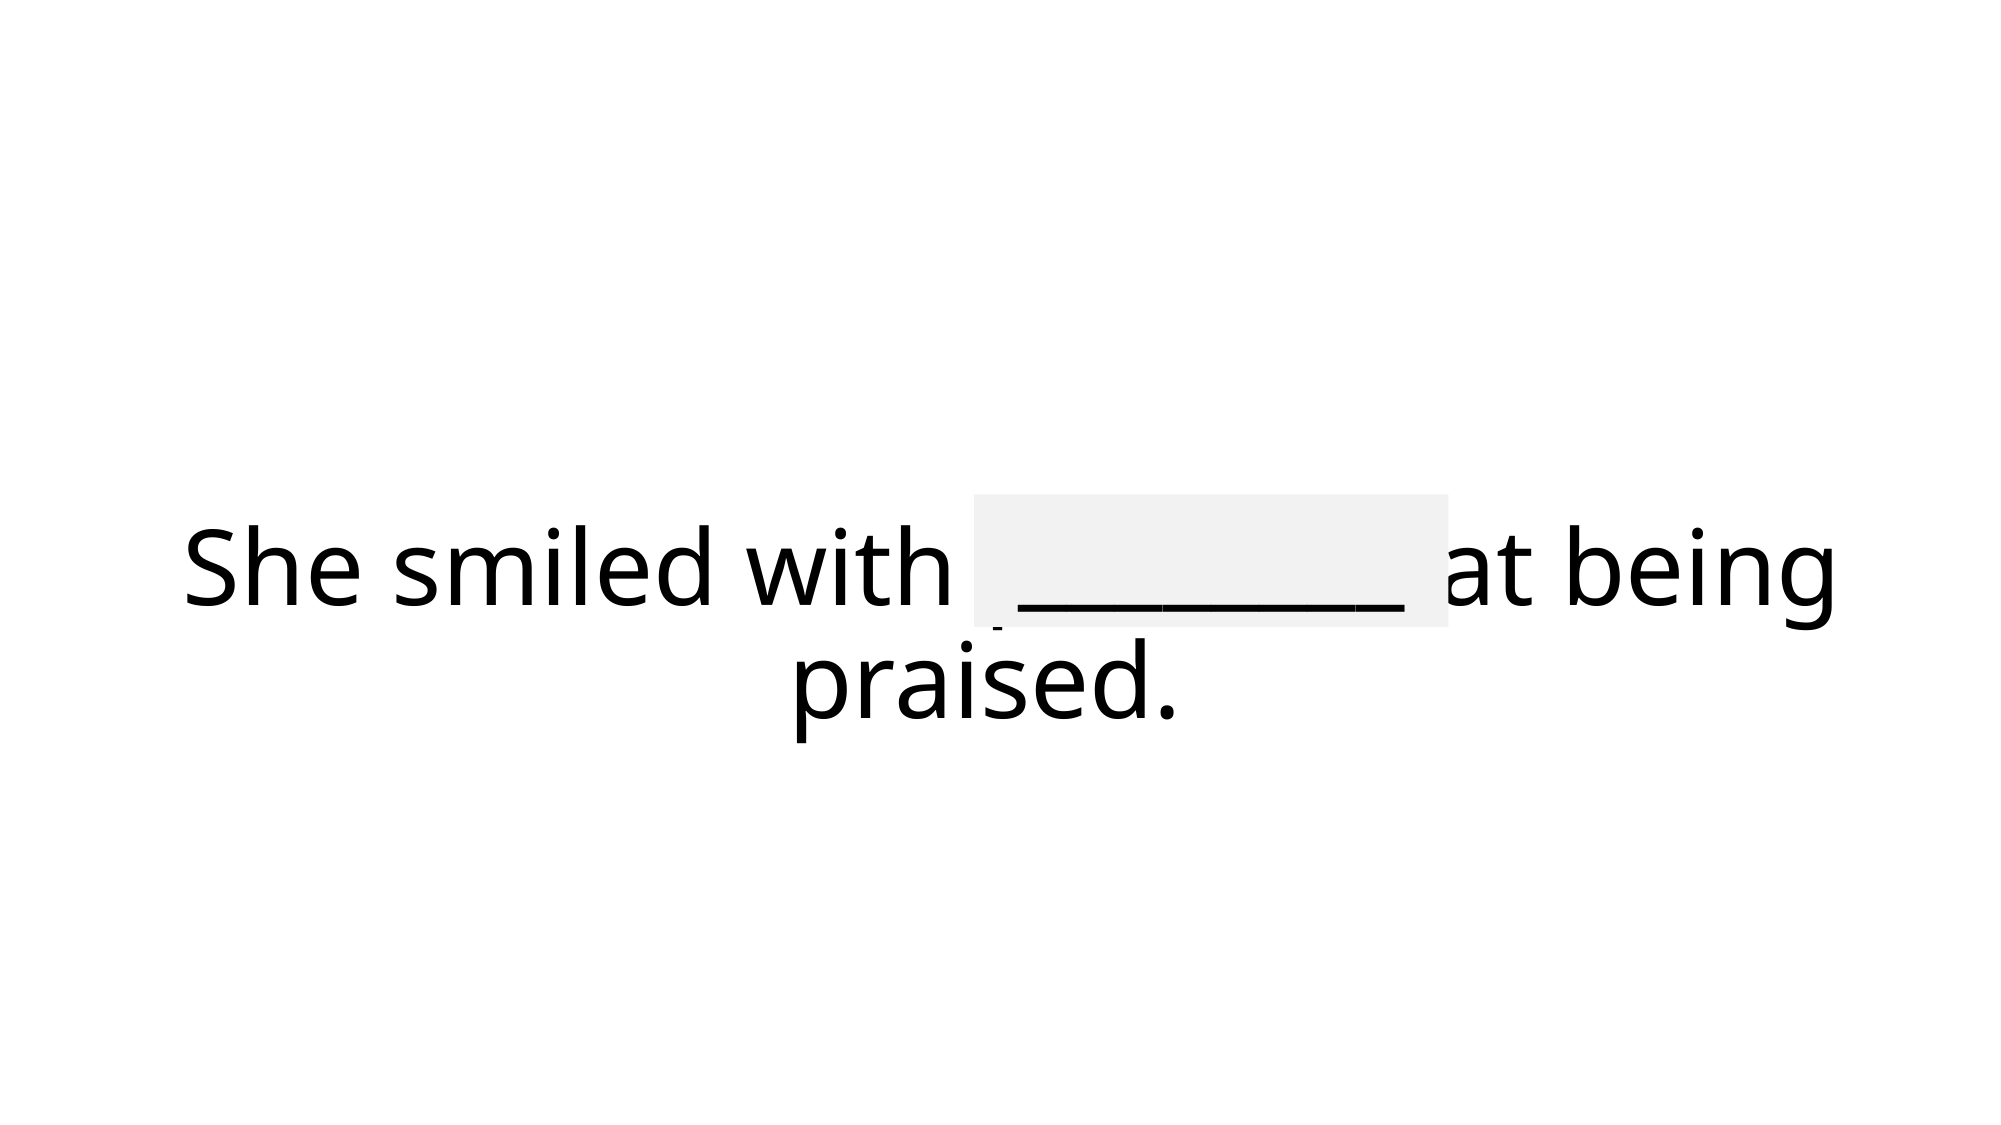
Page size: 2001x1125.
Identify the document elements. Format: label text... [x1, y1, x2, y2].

text_box ________ [974, 494, 1449, 627]
title She smiled with pleasure at being praised. [50, 505, 1948, 749]
